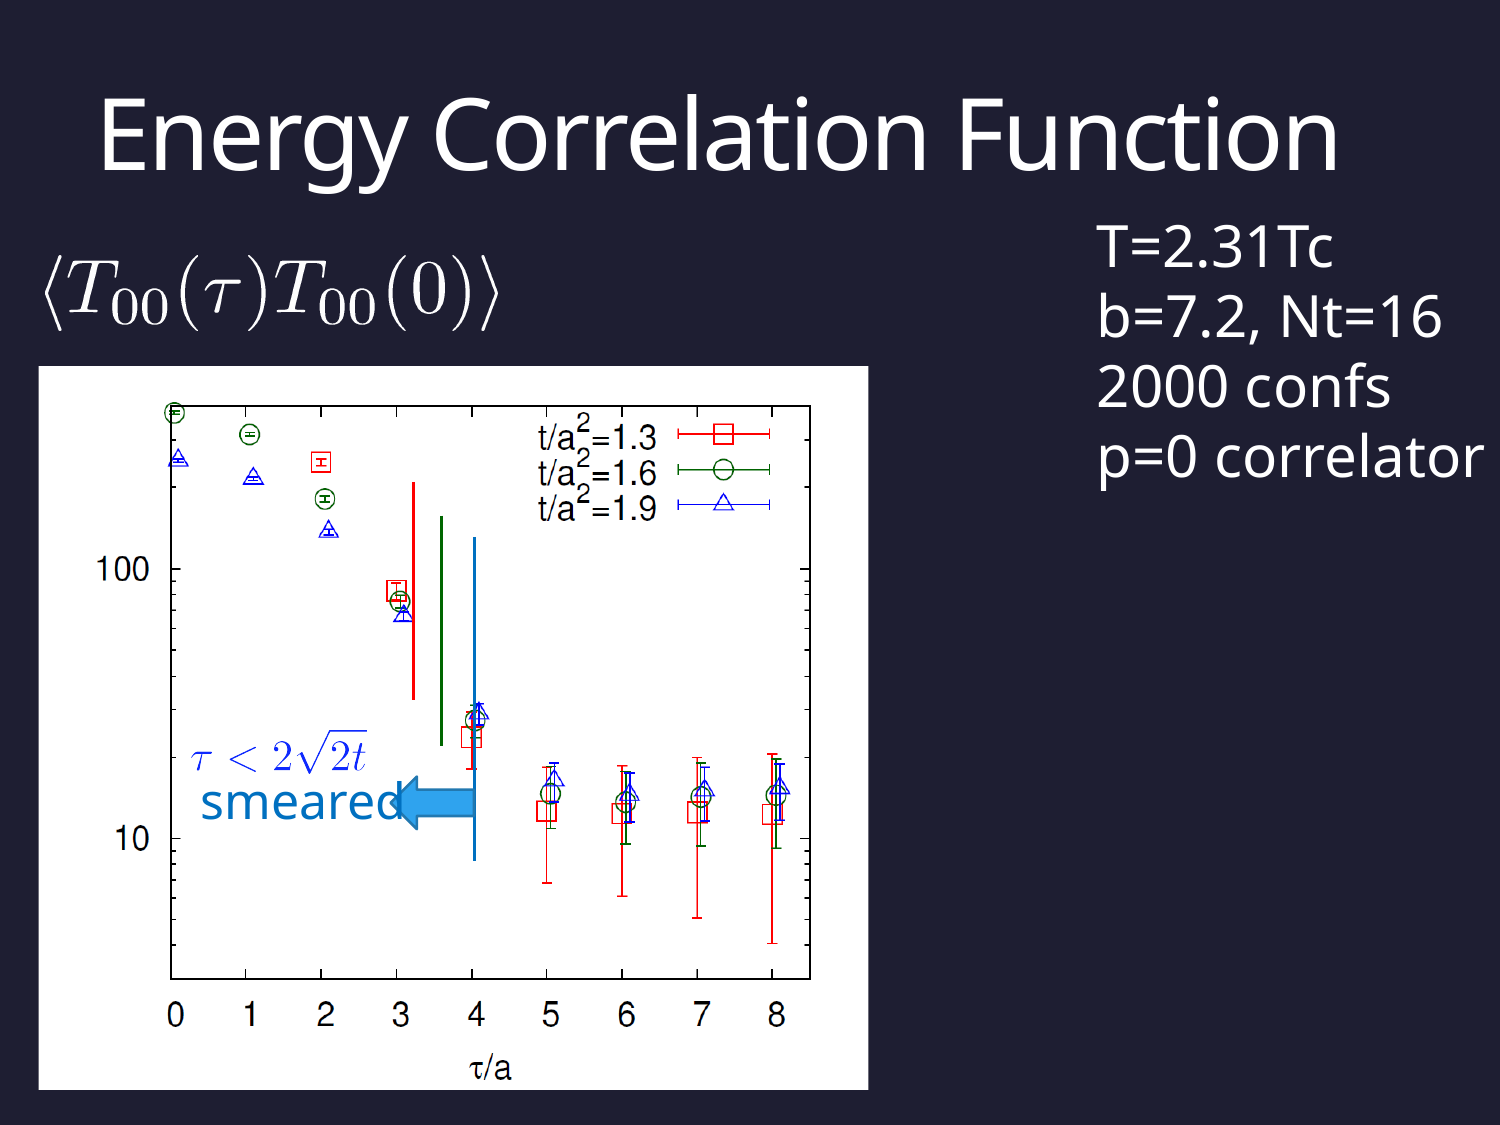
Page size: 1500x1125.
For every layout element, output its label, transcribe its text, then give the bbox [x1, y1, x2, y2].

text_box T=2.31Tc b=7.2, Nt=16 2000 confs p=0 correlator [1082, 201, 1500, 497]
picture [38, 365, 869, 1091]
picture [45, 255, 498, 331]
title Energy Correlation Function [80, 2, 1407, 275]
